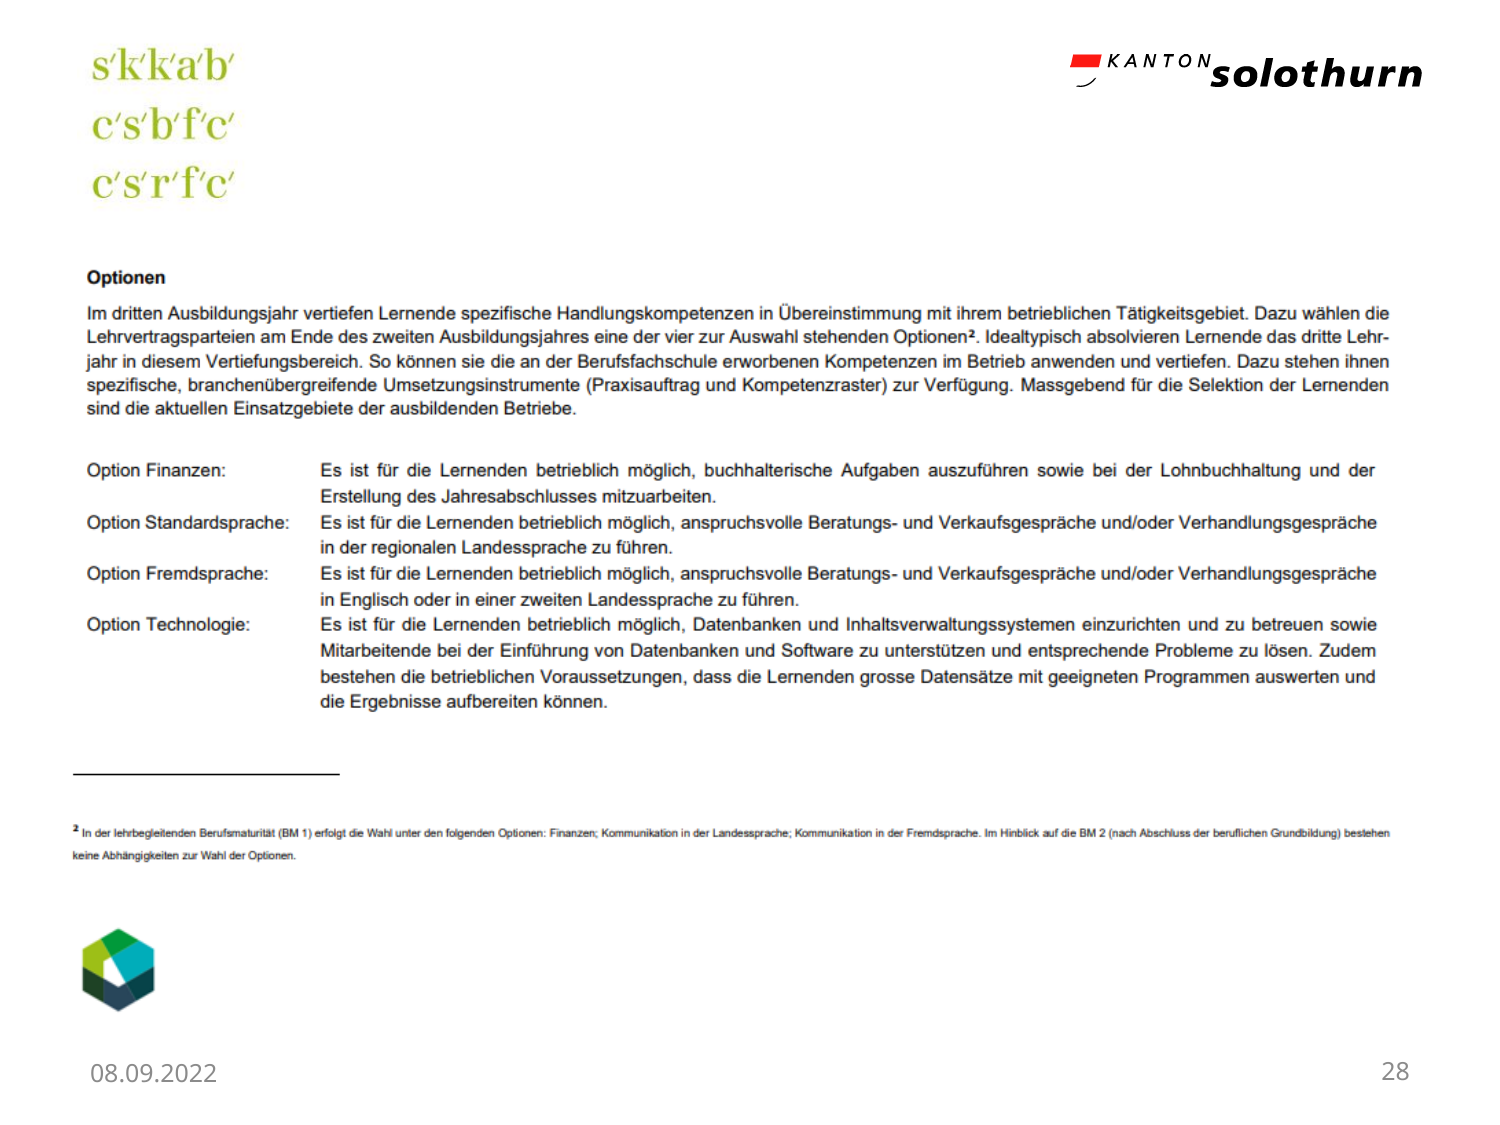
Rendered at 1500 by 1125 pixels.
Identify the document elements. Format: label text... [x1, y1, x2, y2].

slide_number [75, 1042, 425, 1103]
picture [77, 27, 262, 222]
slide_number 28 [1074, 1042, 1425, 1103]
picture [1070, 54, 1425, 87]
picture [58, 255, 1412, 896]
picture [58, 920, 175, 1021]
